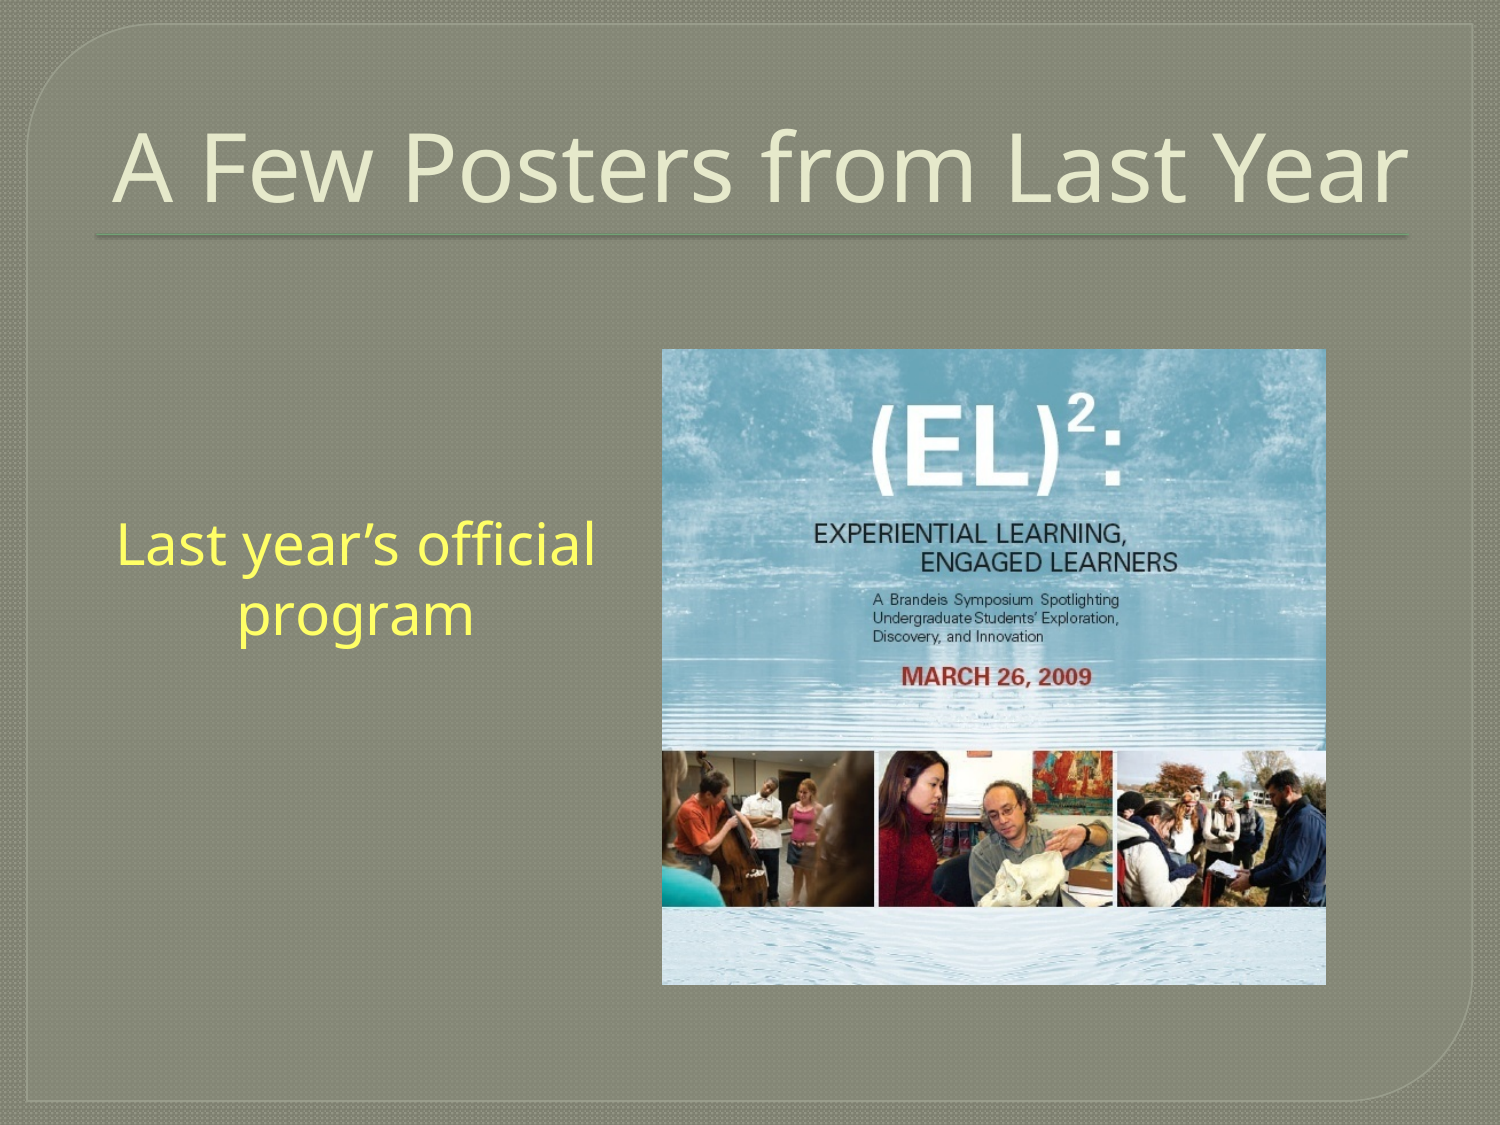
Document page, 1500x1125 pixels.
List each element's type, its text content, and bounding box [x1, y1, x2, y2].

title A Few Posters from Last Year [75, 41, 1425, 230]
text_box Last year’s official program [87, 499, 625, 655]
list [662, 349, 1326, 985]
